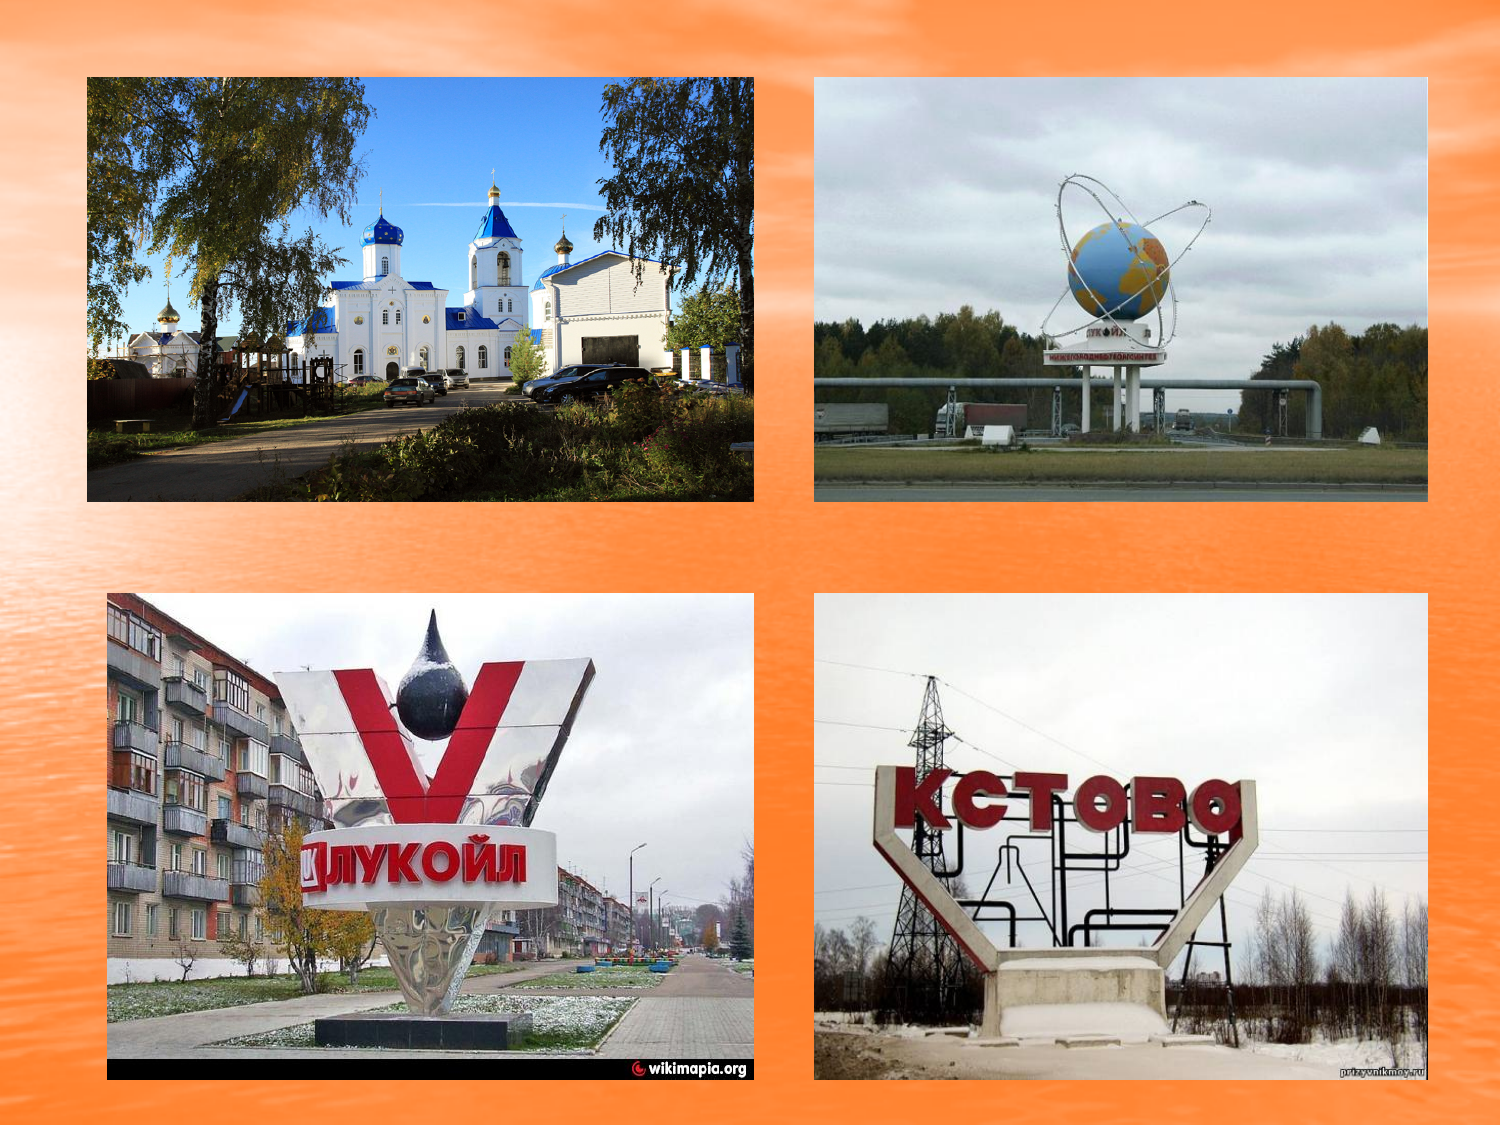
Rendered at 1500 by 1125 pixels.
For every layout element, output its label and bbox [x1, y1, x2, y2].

picture [106, 593, 754, 1081]
picture [87, 76, 754, 502]
picture [813, 593, 1428, 1081]
picture [813, 76, 1428, 502]
